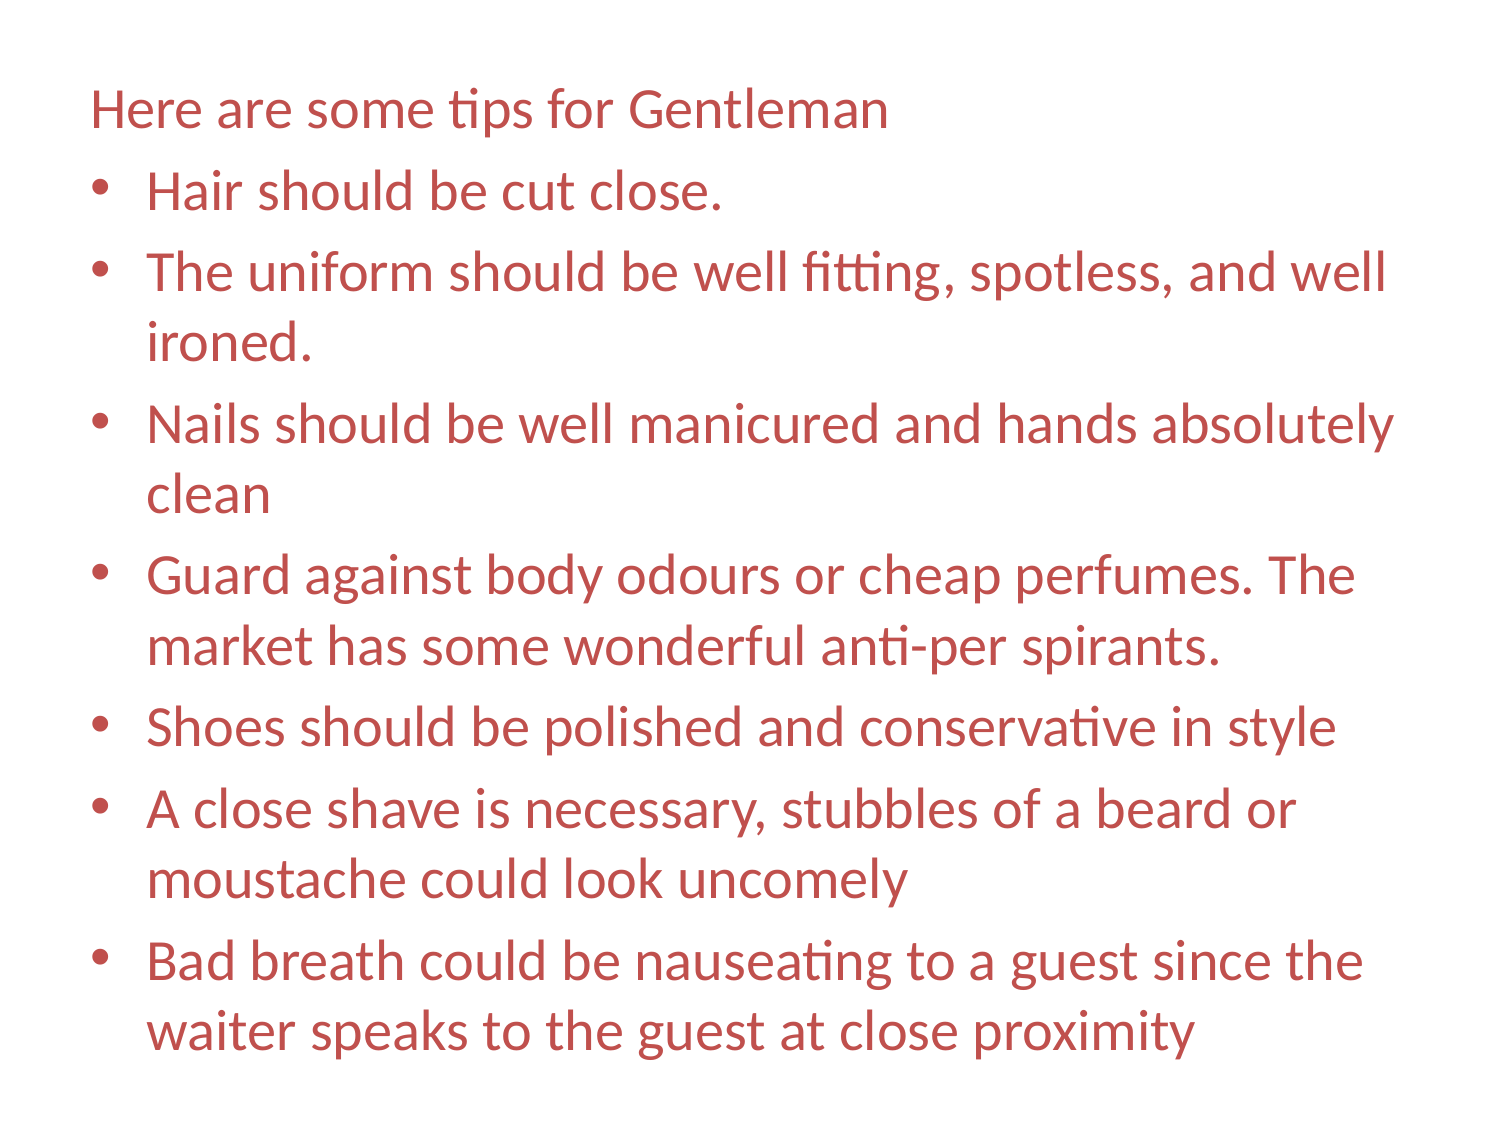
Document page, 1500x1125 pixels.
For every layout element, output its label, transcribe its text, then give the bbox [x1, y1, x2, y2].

list Here are some tips for Gentleman Hair should be cut close. The uniform should be well fitting, spotless, and well ironed. Nails should be well manicured and hands absolutely clean Guard against body odours or cheap perfumes. The market has some wonderful anti-per spirants. Shoes should be polished and conservative in style A close shave is necessary, stubbles of a beard or moustache could look uncomely Bad breath could be nauseating to a guest since the waiter speaks to the guest at close proximity [75, 62, 1425, 1038]
